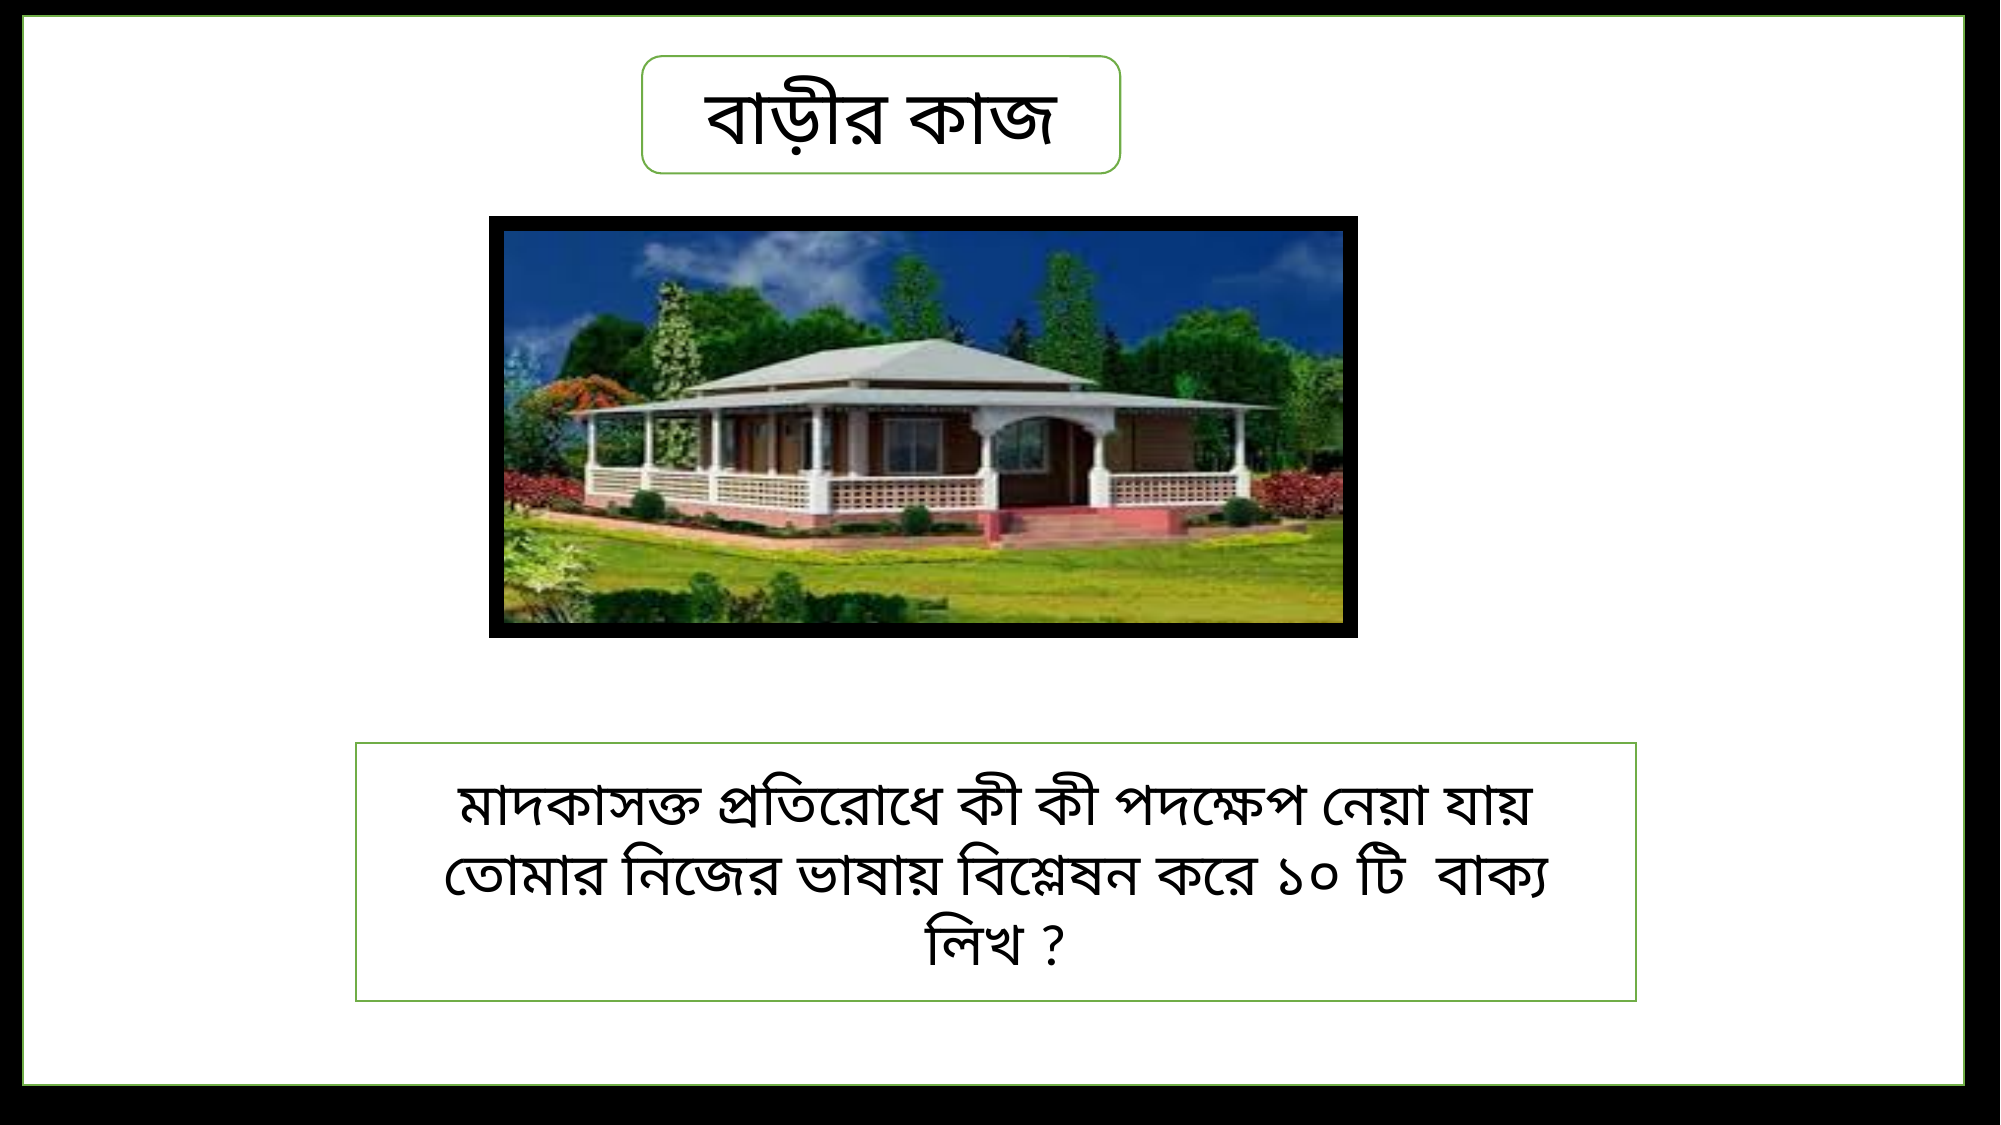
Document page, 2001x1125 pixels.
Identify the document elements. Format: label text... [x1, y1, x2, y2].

text_box [22, 15, 1965, 1086]
text_box বাড়ীর কাজ [641, 55, 1122, 175]
text_box মাদকাসক্ত প্রতিরোধে কী কী পদক্ষেপ নেয়া যায় তোমার নিজের ভাষায় বিশ্লেষন করে ১০ টি বাক্য লিখ ? [355, 742, 1637, 1002]
picture [503, 230, 1343, 624]
text_box [0, 0, 2000, 1125]
